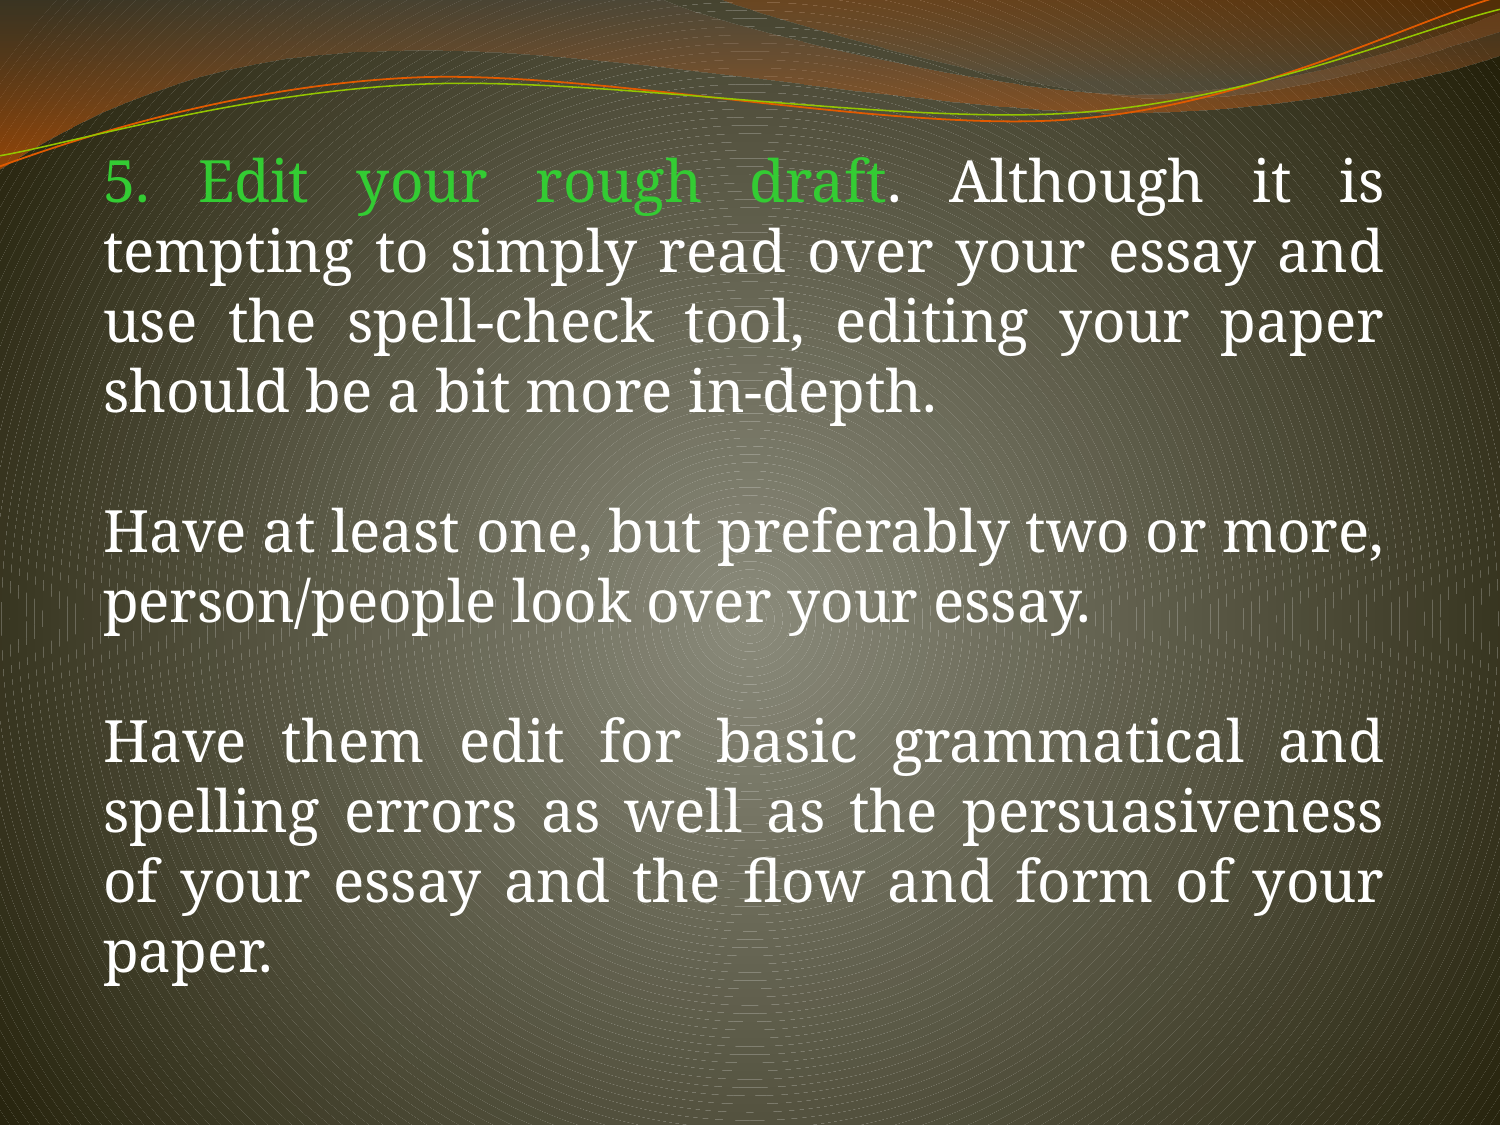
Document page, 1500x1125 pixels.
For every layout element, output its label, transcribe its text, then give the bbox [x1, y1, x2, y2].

text_box 5. Edit your rough draft. Although it is tempting to simply read over your essay and use the spell-check tool, editing your paper should be a bit more in-depth. Have at least one, but preferably two or more, person/people look over your essay. Have them edit for basic grammatical and spelling errors as well as the persuasiveness of your essay and the flow and form of your paper. [88, 137, 1400, 992]
